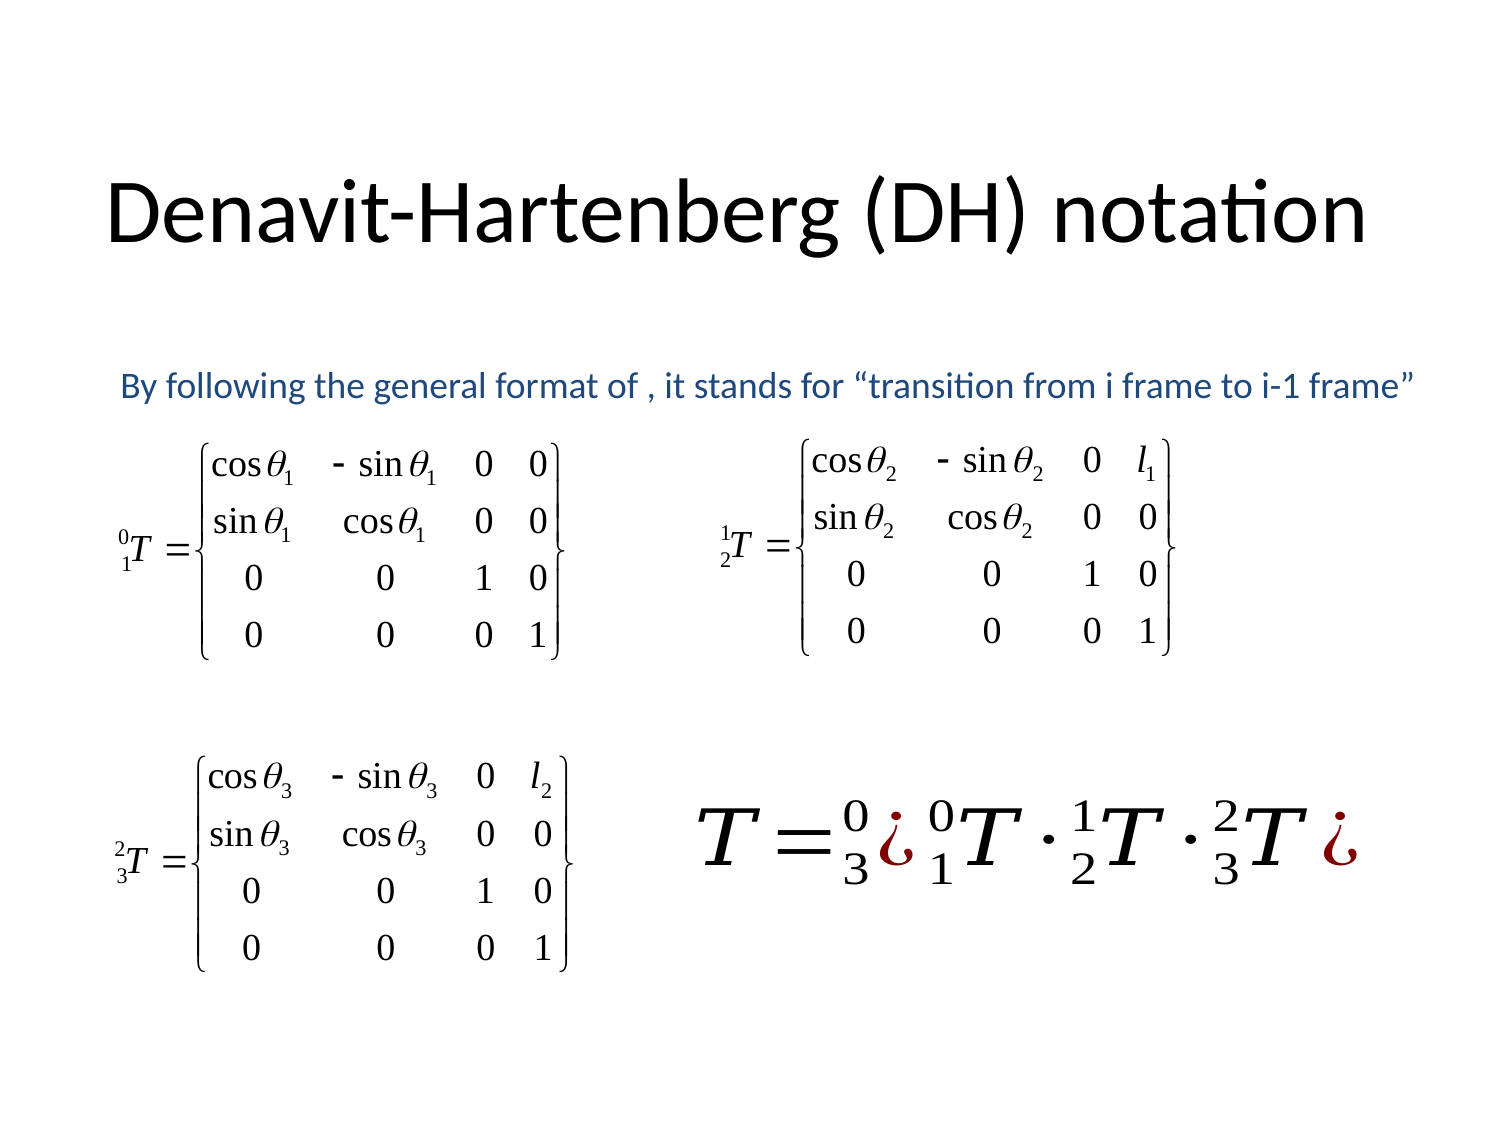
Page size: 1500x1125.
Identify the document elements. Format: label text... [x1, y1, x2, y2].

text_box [713, 433, 1184, 663]
title Denavit-Hartenberg (DH) notation [62, 112, 1413, 300]
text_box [112, 437, 573, 667]
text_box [108, 749, 582, 980]
